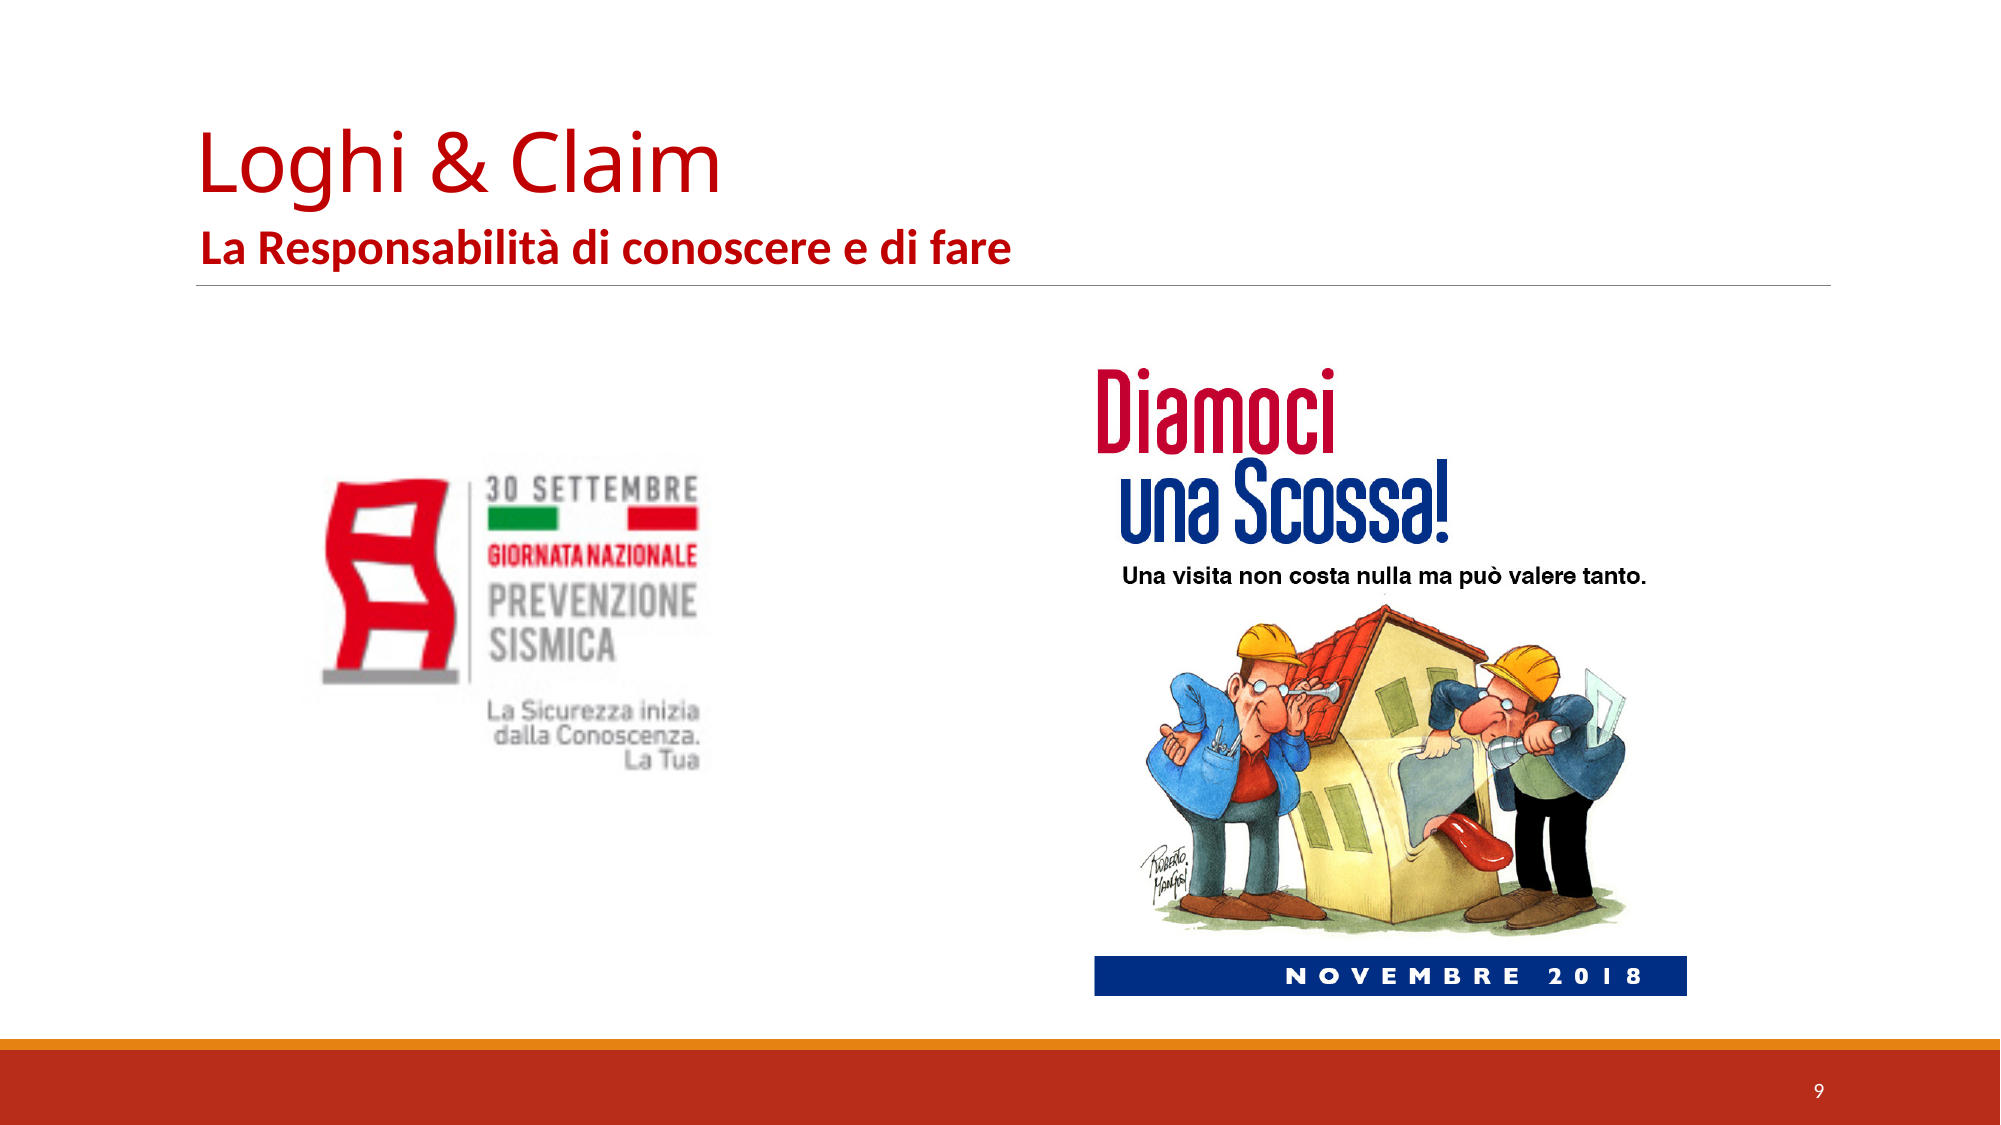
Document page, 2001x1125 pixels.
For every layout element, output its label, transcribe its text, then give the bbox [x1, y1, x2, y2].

picture [1067, 345, 1718, 996]
title Loghi & Claim [180, 90, 1337, 245]
slide_number 9 [1624, 1059, 1840, 1120]
text_box La Responsabilità di conoscere e di fare [185, 194, 867, 283]
picture [301, 386, 723, 809]
